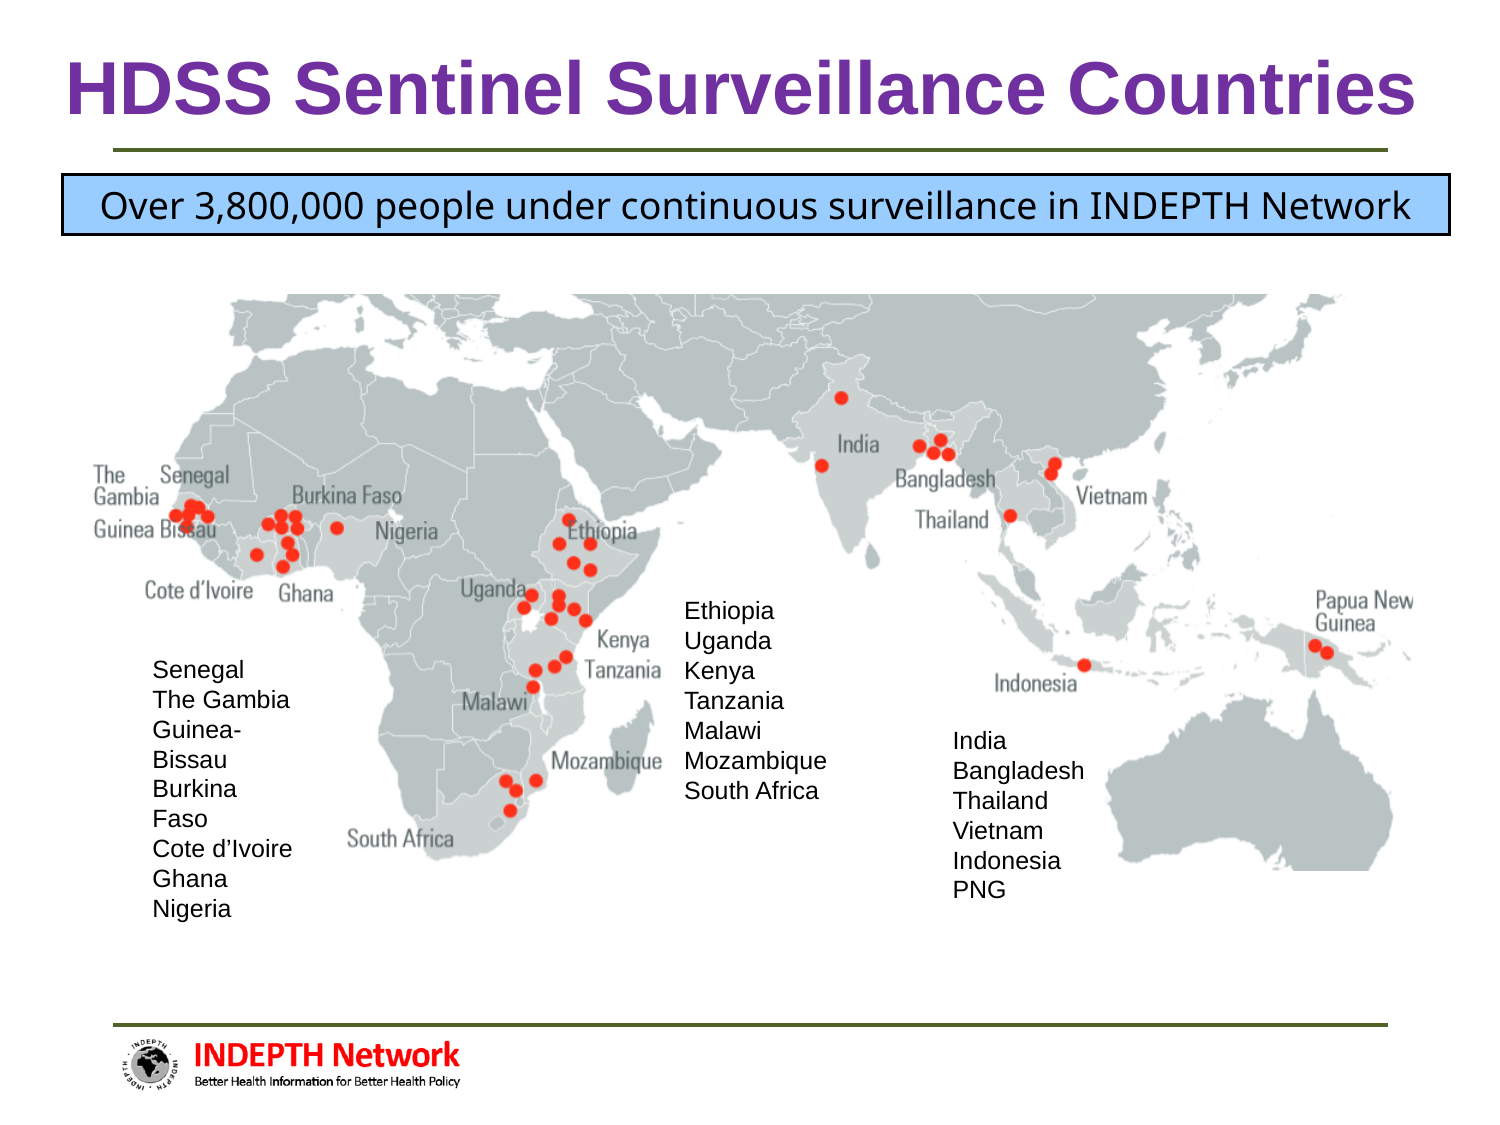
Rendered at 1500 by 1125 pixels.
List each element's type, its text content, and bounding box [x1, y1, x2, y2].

text_box Over 3,800,000 people under continuous surveillance in INDEPTH Network [62, 174, 1450, 235]
picture [88, 294, 1424, 872]
title HDSS Sentinel Surveillance Countries [50, 12, 1450, 138]
text_box India Bangladesh Thailand Vietnam Indonesia PNG [937, 879, 1101, 912]
text_box Senegal The Gambia Guinea-Bissau Burkina Faso Cote d’Ivoire Ghana Nigeria [137, 879, 315, 993]
picture [112, 1024, 472, 1108]
